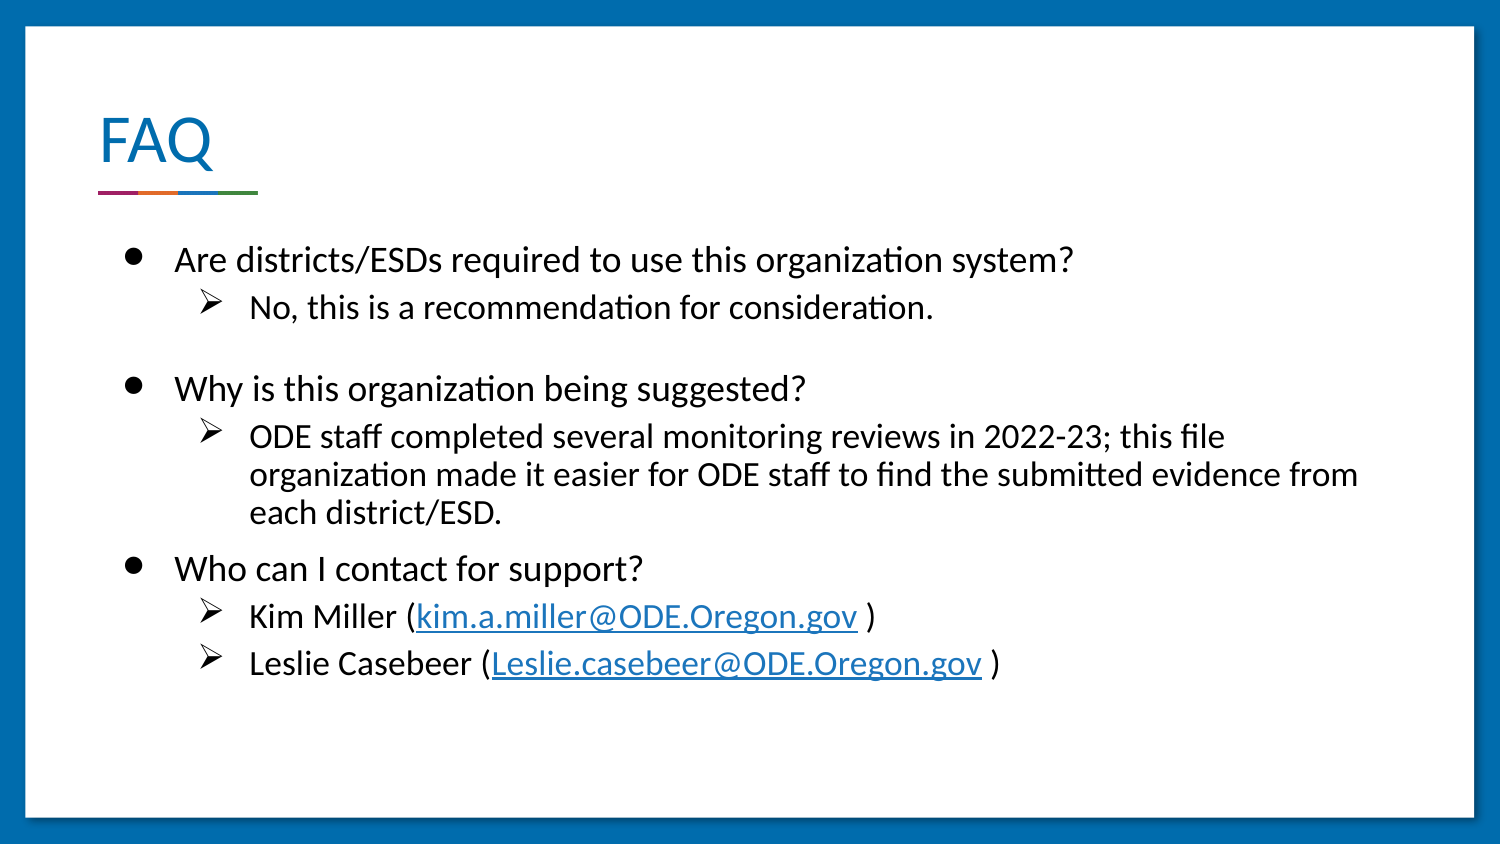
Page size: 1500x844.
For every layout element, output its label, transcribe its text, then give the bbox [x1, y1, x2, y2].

list Are districts/ESDs required to use this organization system? No, this is a recommendation for consideration. Why is this organization being suggested? ODE staff completed several monitoring reviews in 2022-23; this file organization made it easier for ODE staff to find the submitted evidence from each district/ESD. Who can I contact for support? Kim Miller (kim.a.miller@ODE.Oregon.gov ) Leslie Casebeer (Leslie.casebeer@ODE.Oregon.gov ) [88, 234, 1416, 788]
title FAQ [88, 56, 1416, 183]
picture [98, 191, 258, 195]
